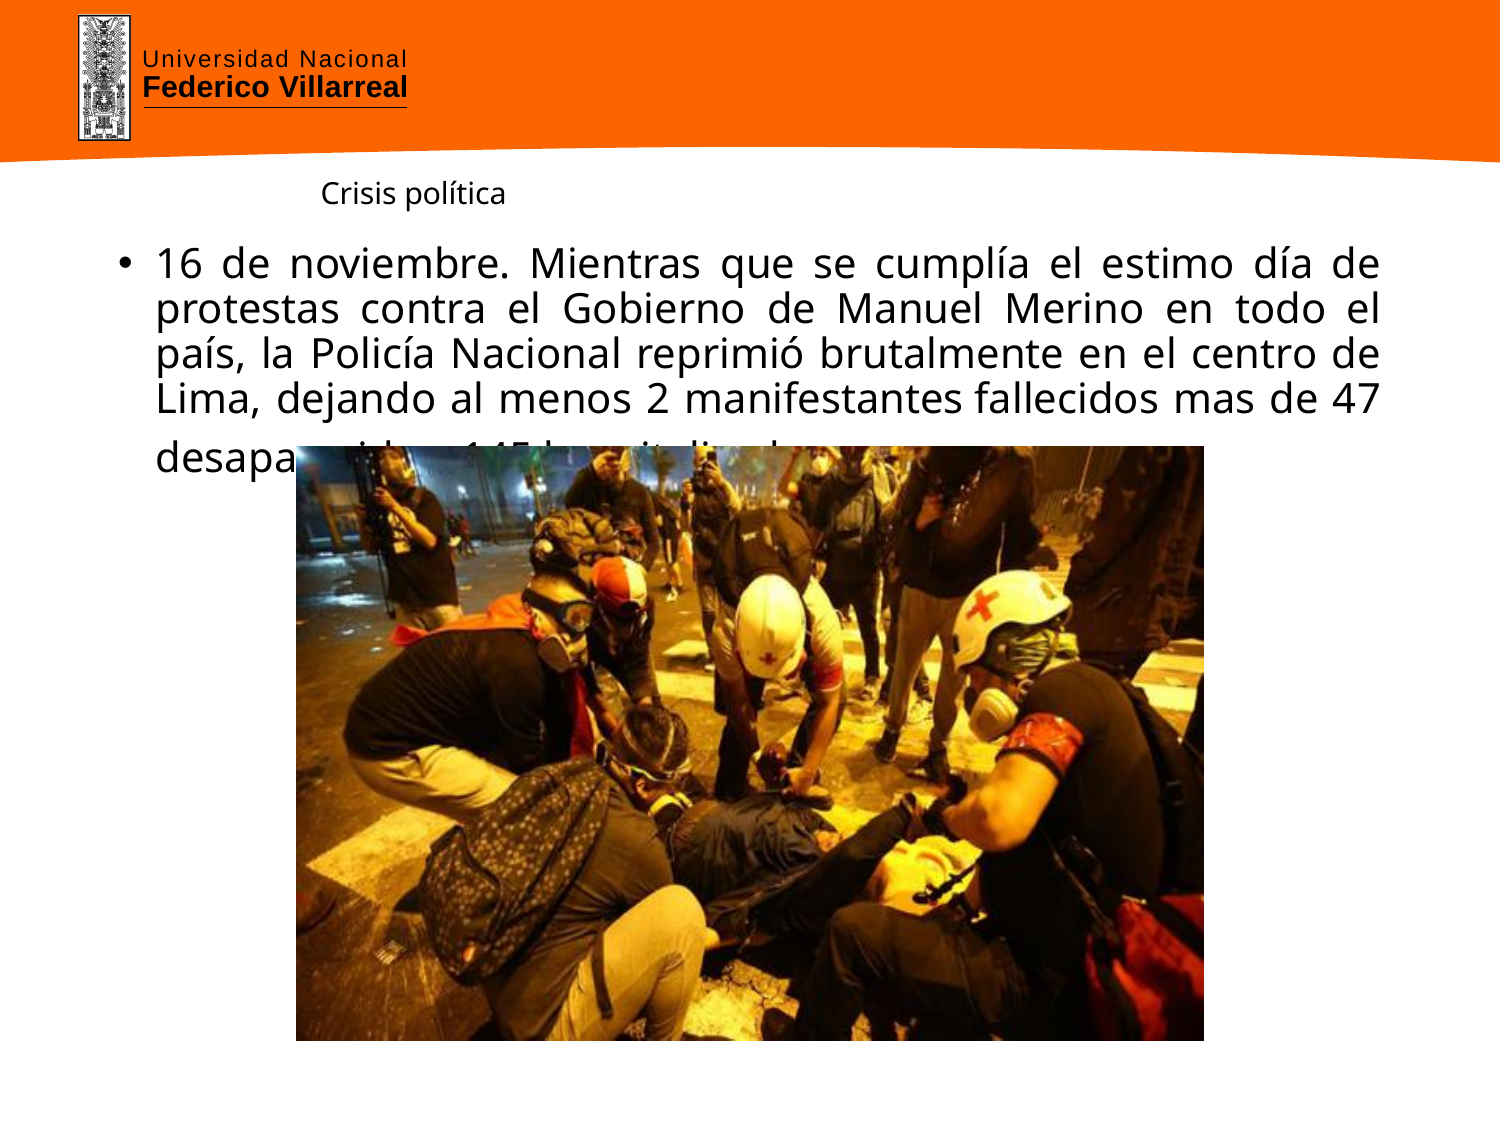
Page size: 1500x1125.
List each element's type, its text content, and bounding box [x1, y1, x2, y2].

picture [296, 446, 1204, 1041]
picture [78, 14, 131, 141]
list 16 de noviembre. Mientras que se cumplía el estimo día de protestas contra el Gobierno de Manuel Merino en todo el país, la Policía Nacional reprimió brutalmente en el centro de Lima, dejando al menos 2 manifestantes fallecidos mas de 47 desaparecidos, 145 hospitalizados .. [103, 234, 1397, 1114]
title Crisis política [103, 159, 1397, 223]
